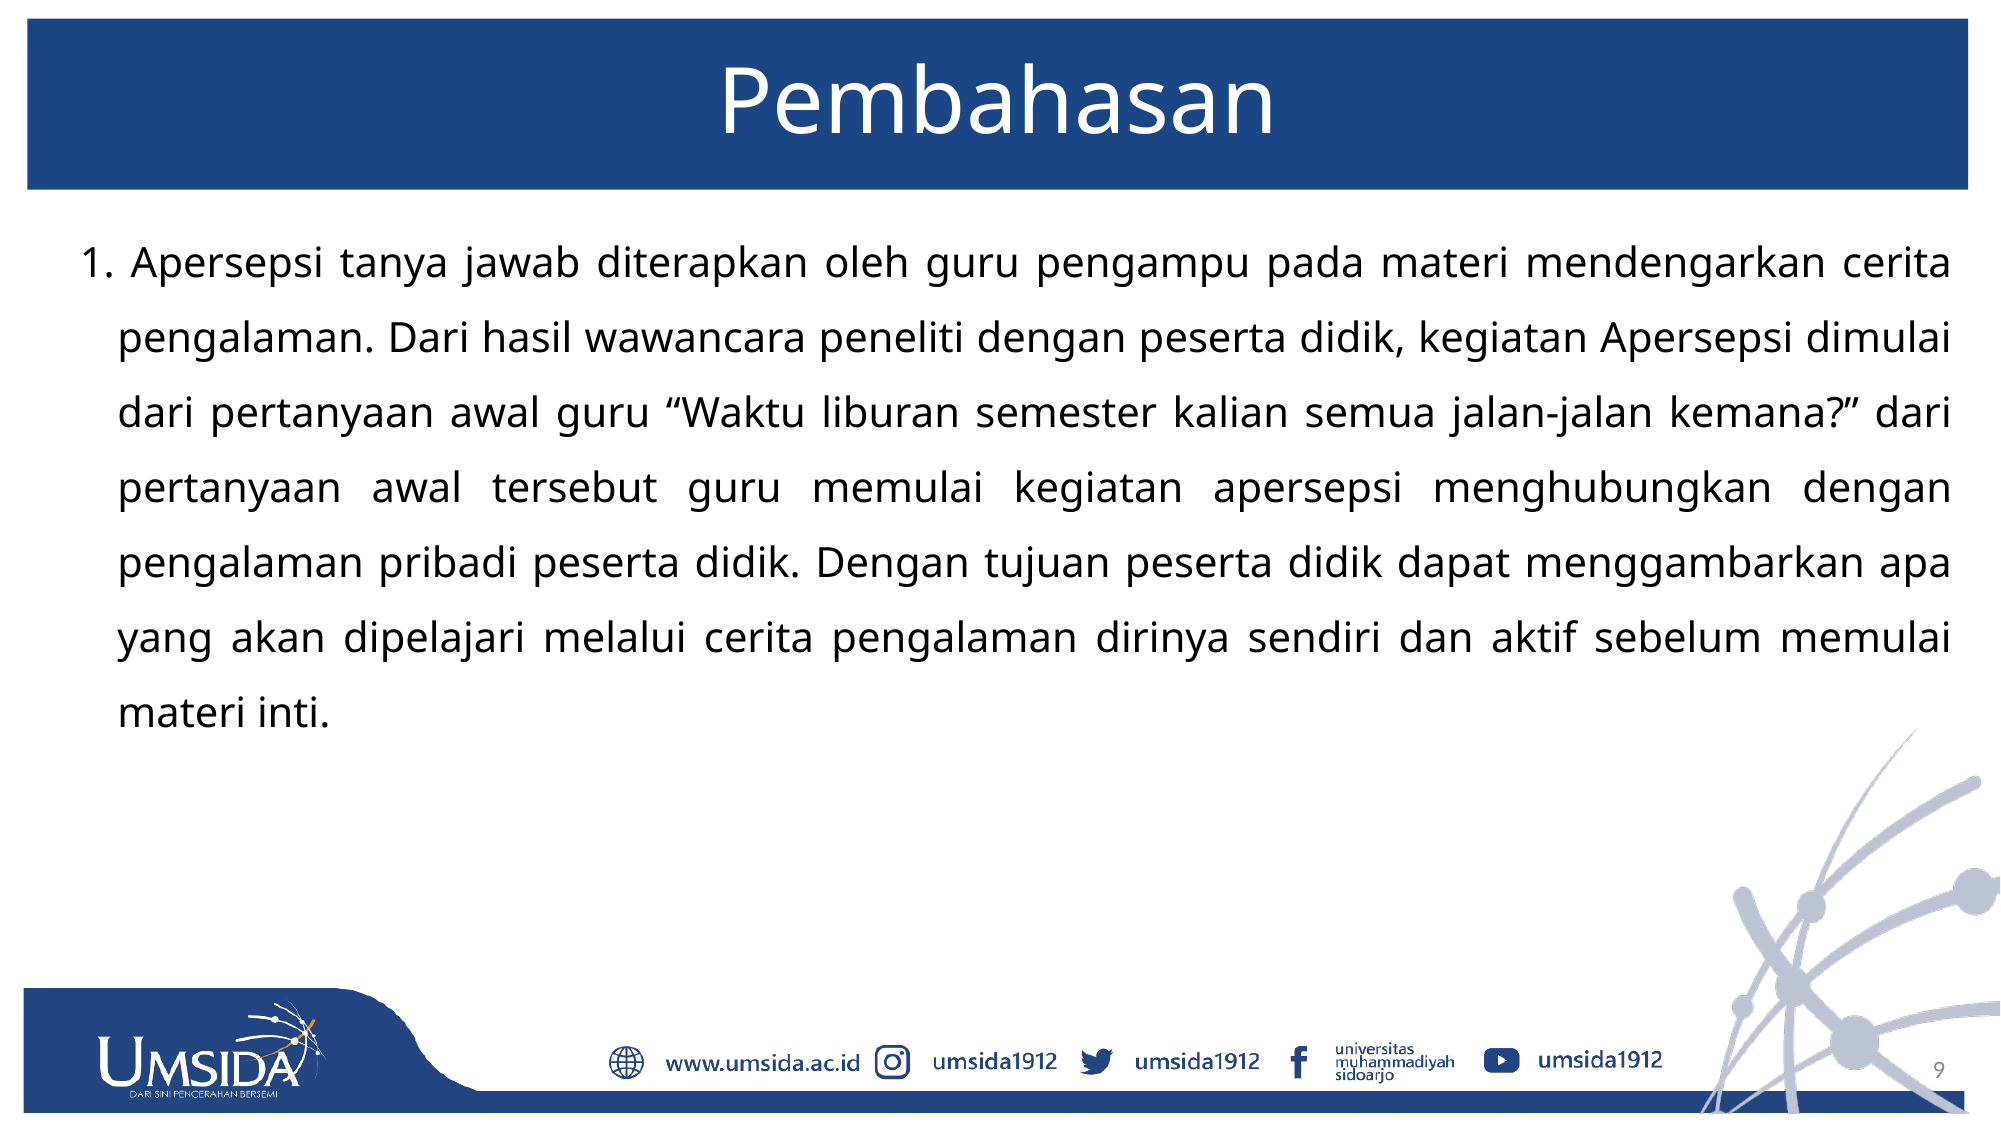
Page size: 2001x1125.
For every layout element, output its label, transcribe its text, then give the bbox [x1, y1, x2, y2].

picture [23, 51, 2001, 1114]
title Pembahasan [27, 18, 1969, 190]
list 1. Apersepsi tanya jawab diterapkan oleh guru pengampu pada materi mendengarkan cerita pengalaman. Dari hasil wawancara peneliti dengan peserta didik, kegiatan Apersepsi dimulai dari pertanyaan awal guru “Waktu liburan semester kalian semua jalan-jalan kemana?” dari pertanyaan awal tersebut guru memulai kegiatan apersepsi menghubungkan dengan pengalaman pribadi peserta didik. Dengan tujuan peserta didik dapat menggambarkan apa yang akan dipelajari melalui cerita pengalaman dirinya sendiri dan aktif sebelum memulai materi inti. [27, 203, 1969, 1039]
